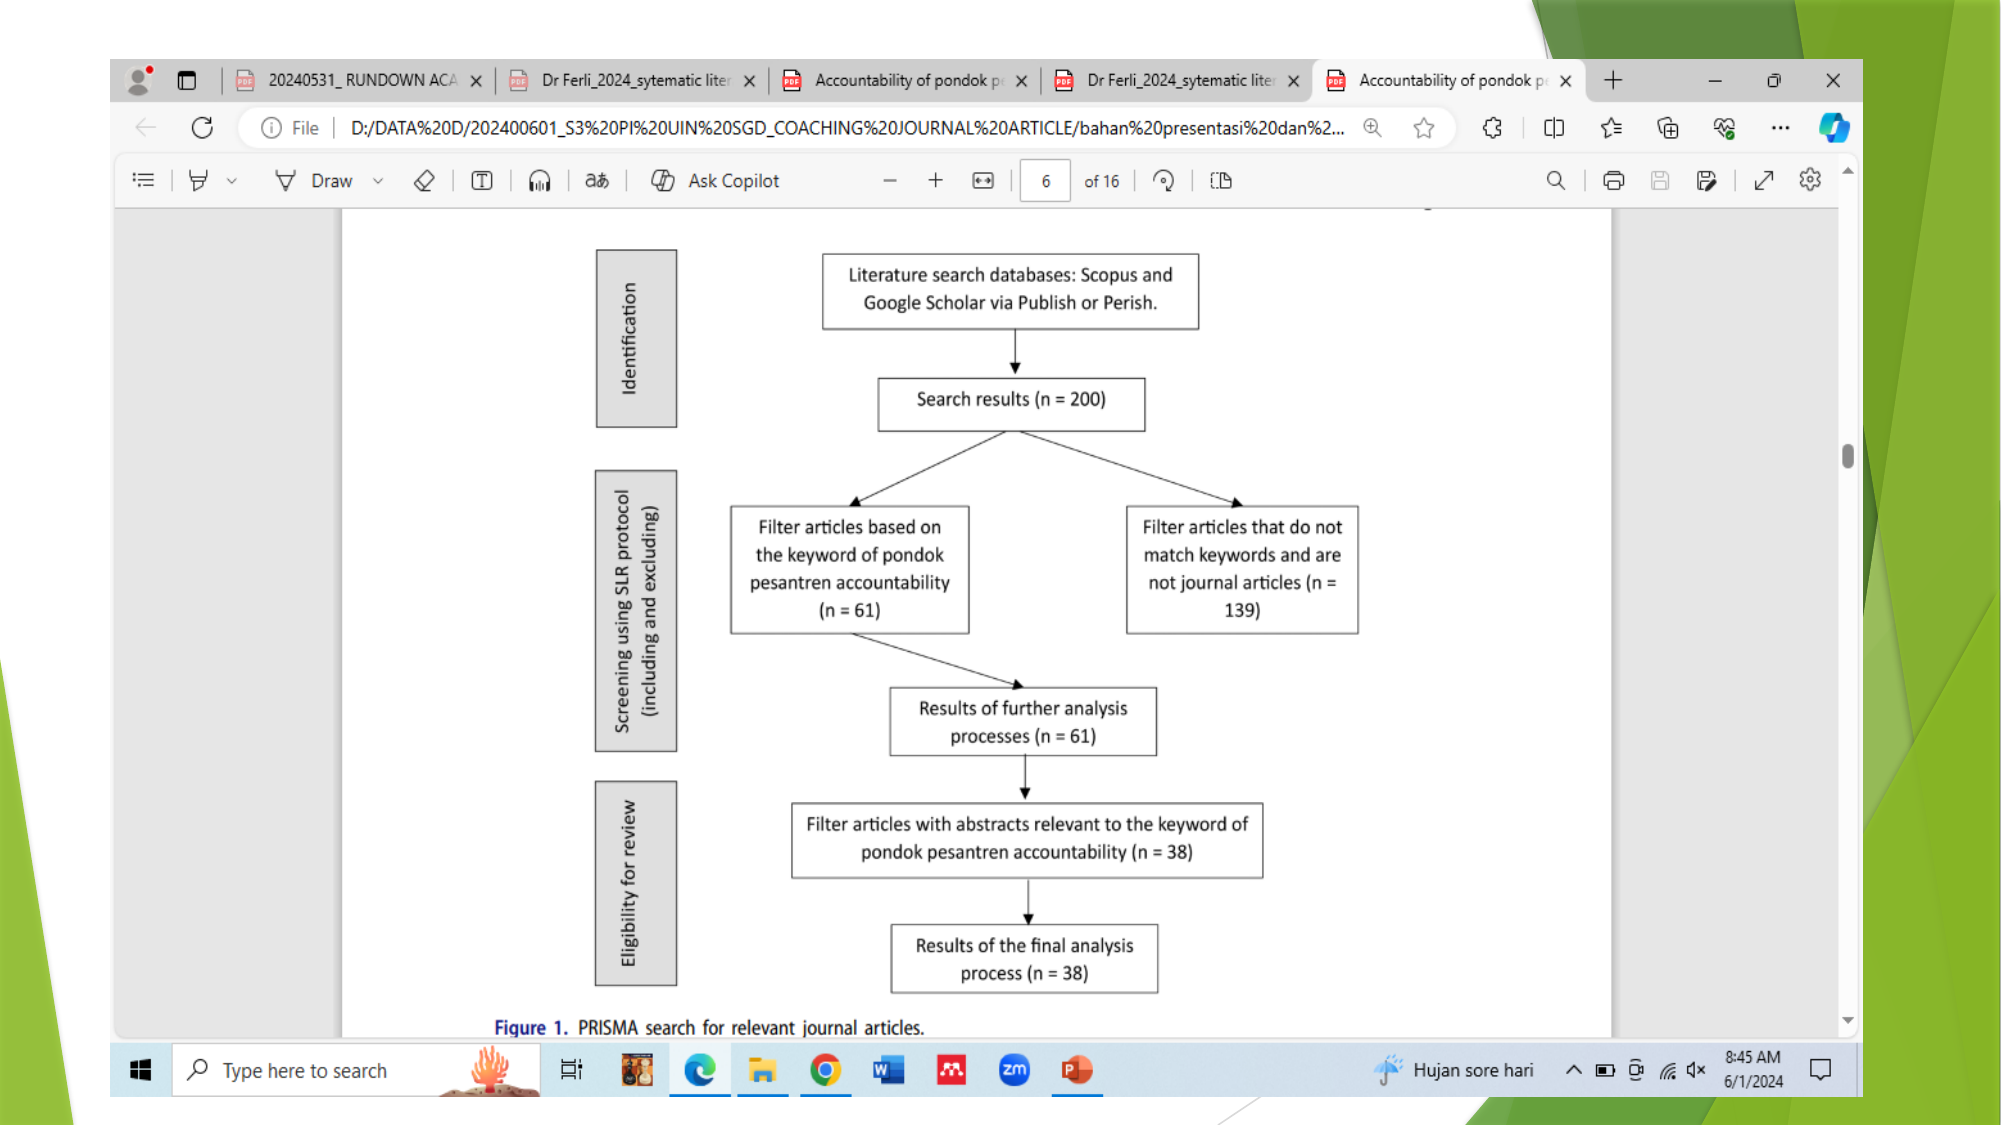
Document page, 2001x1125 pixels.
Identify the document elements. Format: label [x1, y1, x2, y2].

list [110, 59, 1864, 1097]
